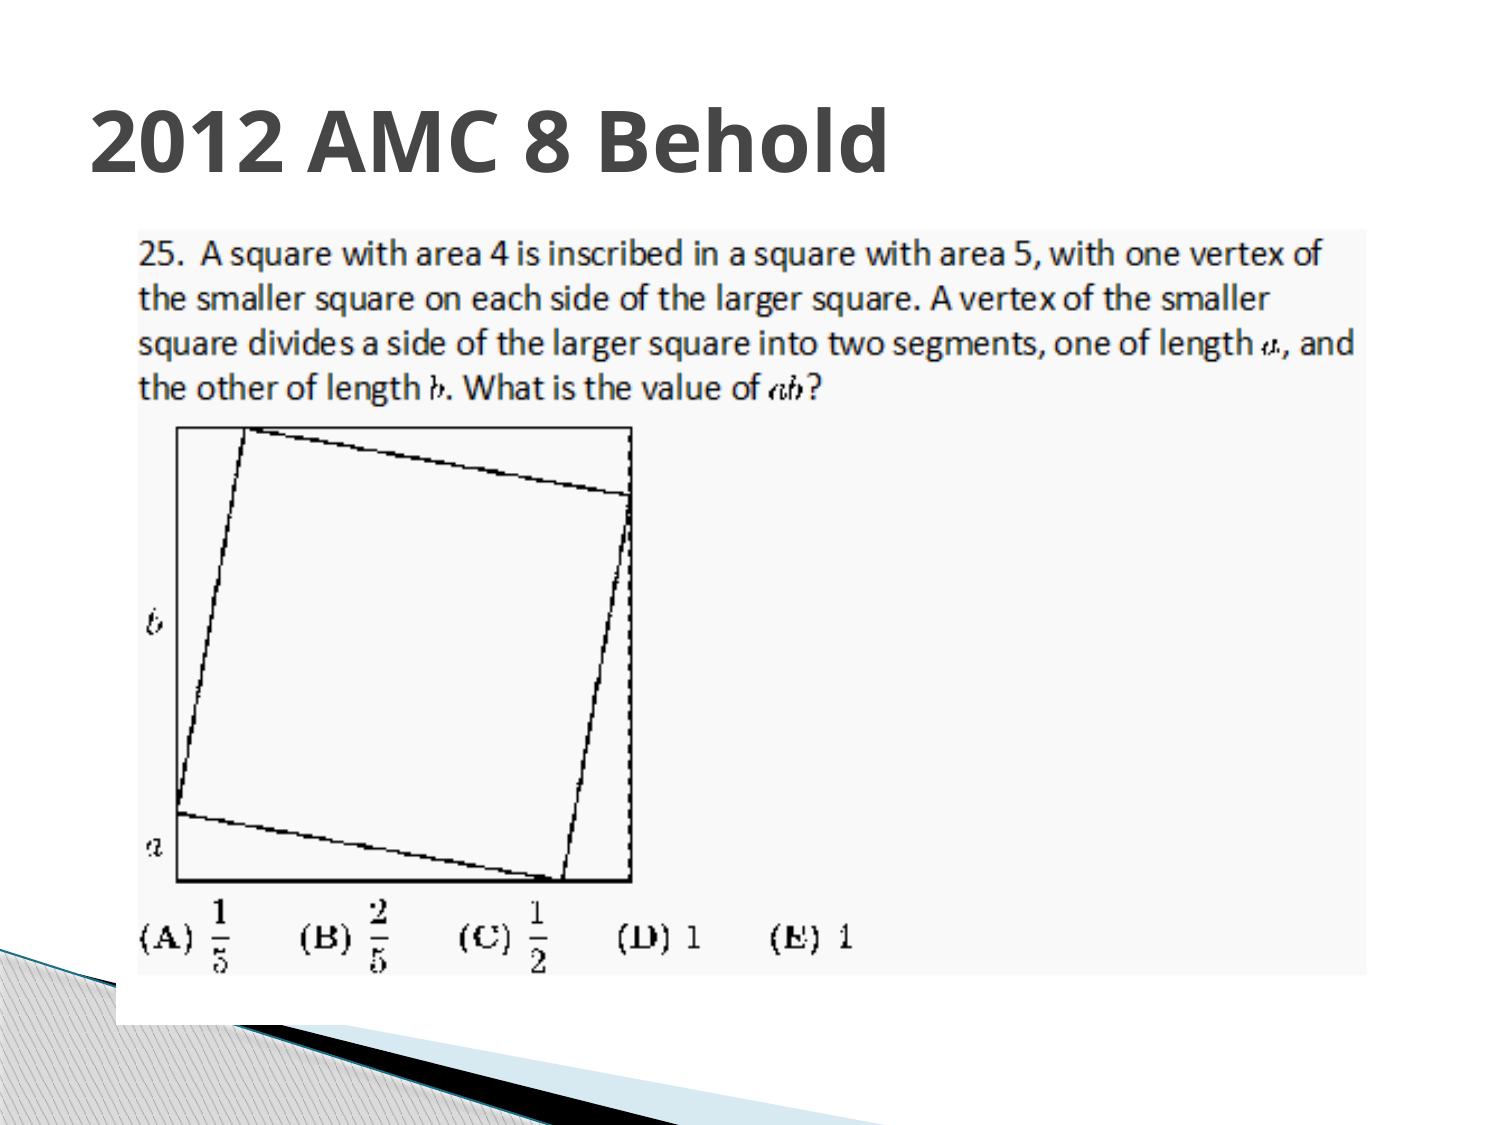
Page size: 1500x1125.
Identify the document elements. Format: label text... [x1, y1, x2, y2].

title 2012 AMC 8 Behold [75, 45, 1425, 233]
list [116, 219, 1404, 1026]
